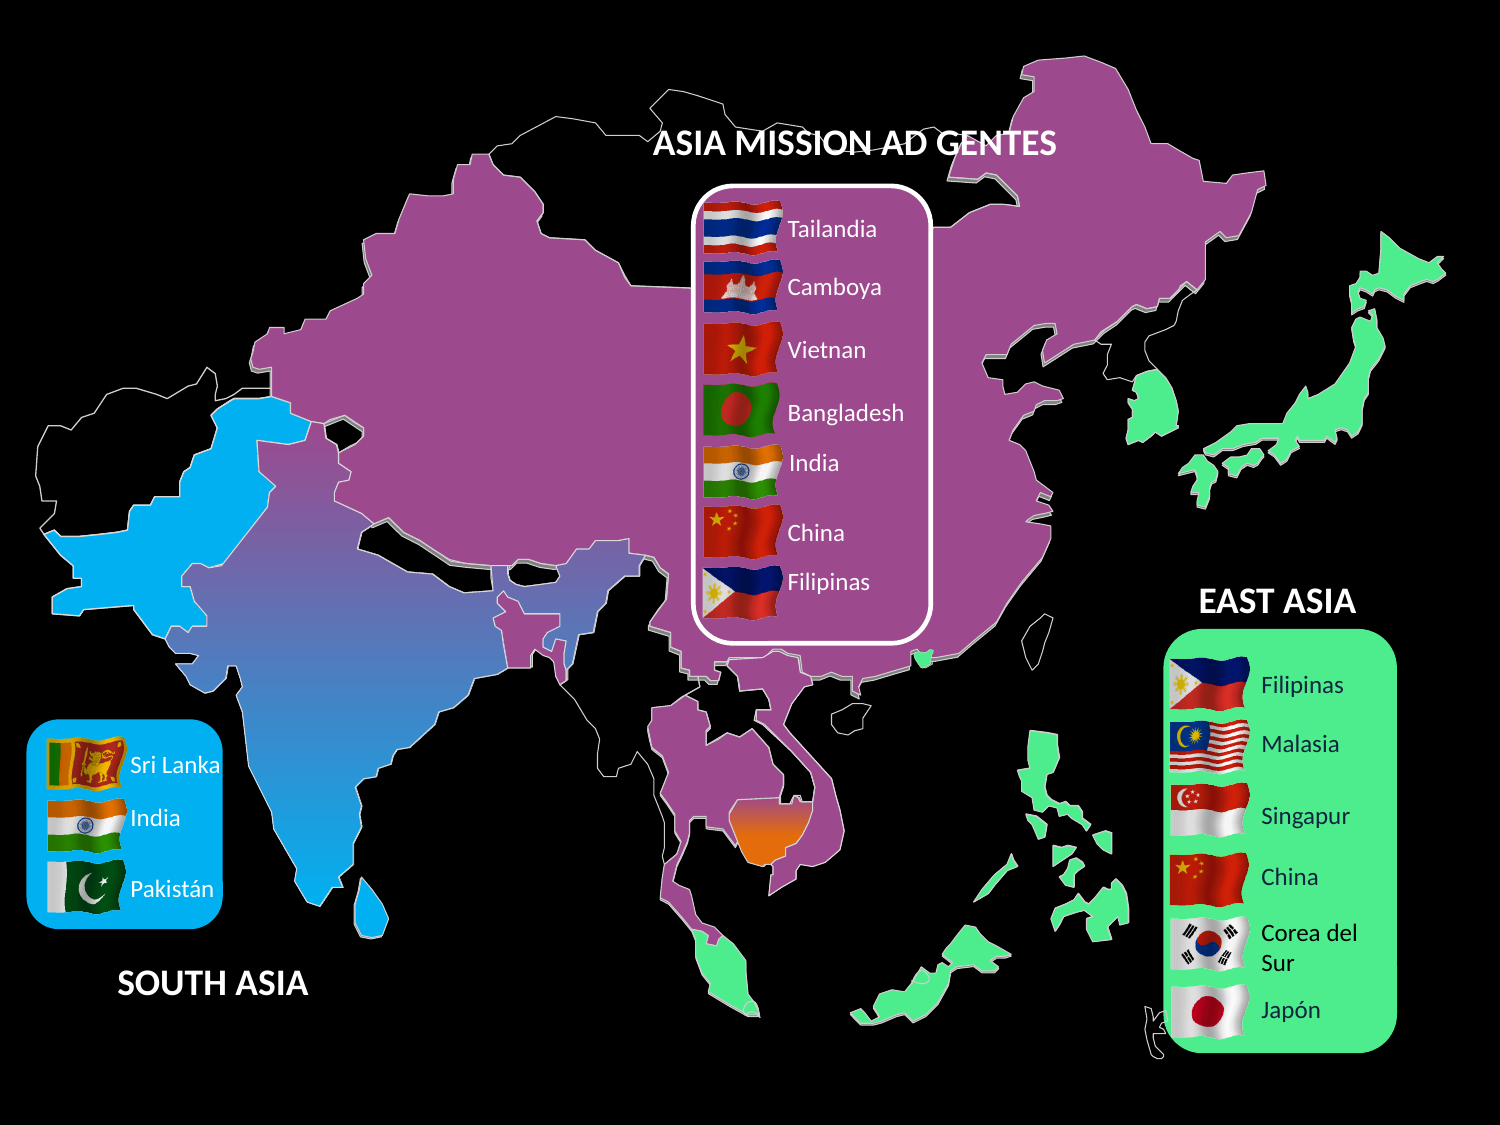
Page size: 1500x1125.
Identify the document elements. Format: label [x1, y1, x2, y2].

picture [1167, 654, 1251, 715]
picture [48, 799, 126, 853]
picture [701, 380, 784, 562]
picture [701, 197, 784, 317]
picture [1167, 717, 1251, 778]
picture [1167, 914, 1251, 974]
text_box [354, 876, 389, 939]
text_box [1021, 613, 1054, 671]
picture [1167, 780, 1251, 841]
text_box [0, 950, 444, 1010]
picture [701, 563, 784, 623]
picture [701, 318, 784, 379]
text_box [850, 730, 1129, 1026]
picture [47, 737, 126, 791]
picture [1167, 982, 1251, 1042]
picture [48, 860, 125, 914]
text_box [26, 55, 1446, 1018]
picture [1167, 850, 1251, 910]
text_box [831, 703, 872, 736]
text_box [1060, 568, 1495, 1059]
